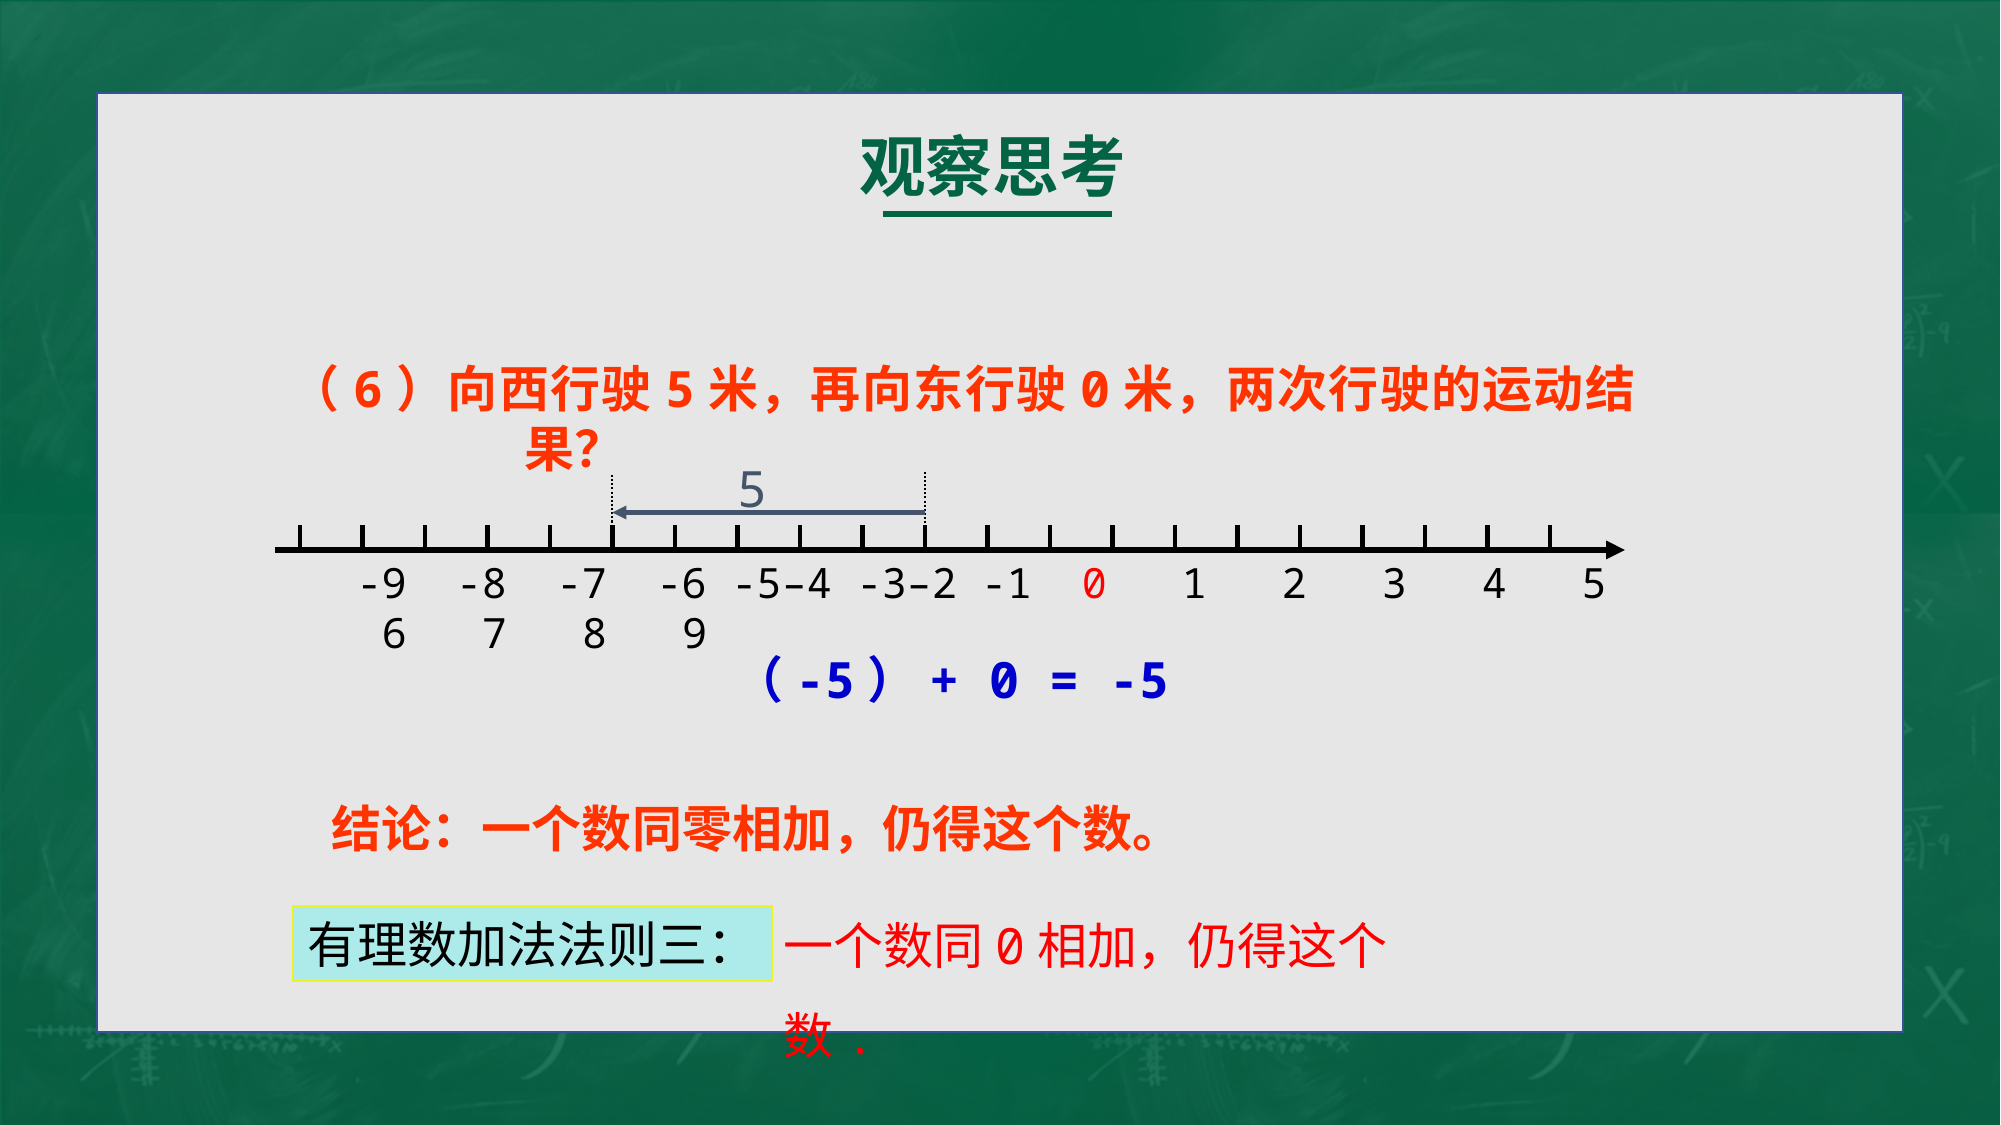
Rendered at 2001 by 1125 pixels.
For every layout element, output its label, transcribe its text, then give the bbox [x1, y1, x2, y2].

text_box （-5）+ 0 = -5 [718, 641, 1257, 717]
text_box 一个数同0相加，仍得这个数. [768, 876, 1429, 1072]
text_box 5 [722, 513, 783, 524]
text_box 观察思考 [844, 117, 1175, 213]
text_box 5 [722, 449, 783, 512]
text_box 有理数加法法则三： [292, 906, 768, 981]
text_box 结论：一个数同零相加，仍得这个数。 [317, 790, 1305, 866]
text_box （6）向西行驶5米，再向东行驶0米，两次行驶的运动结果？ [275, 350, 1650, 525]
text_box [274, 524, 1643, 616]
picture [3, 2, 1998, 1125]
